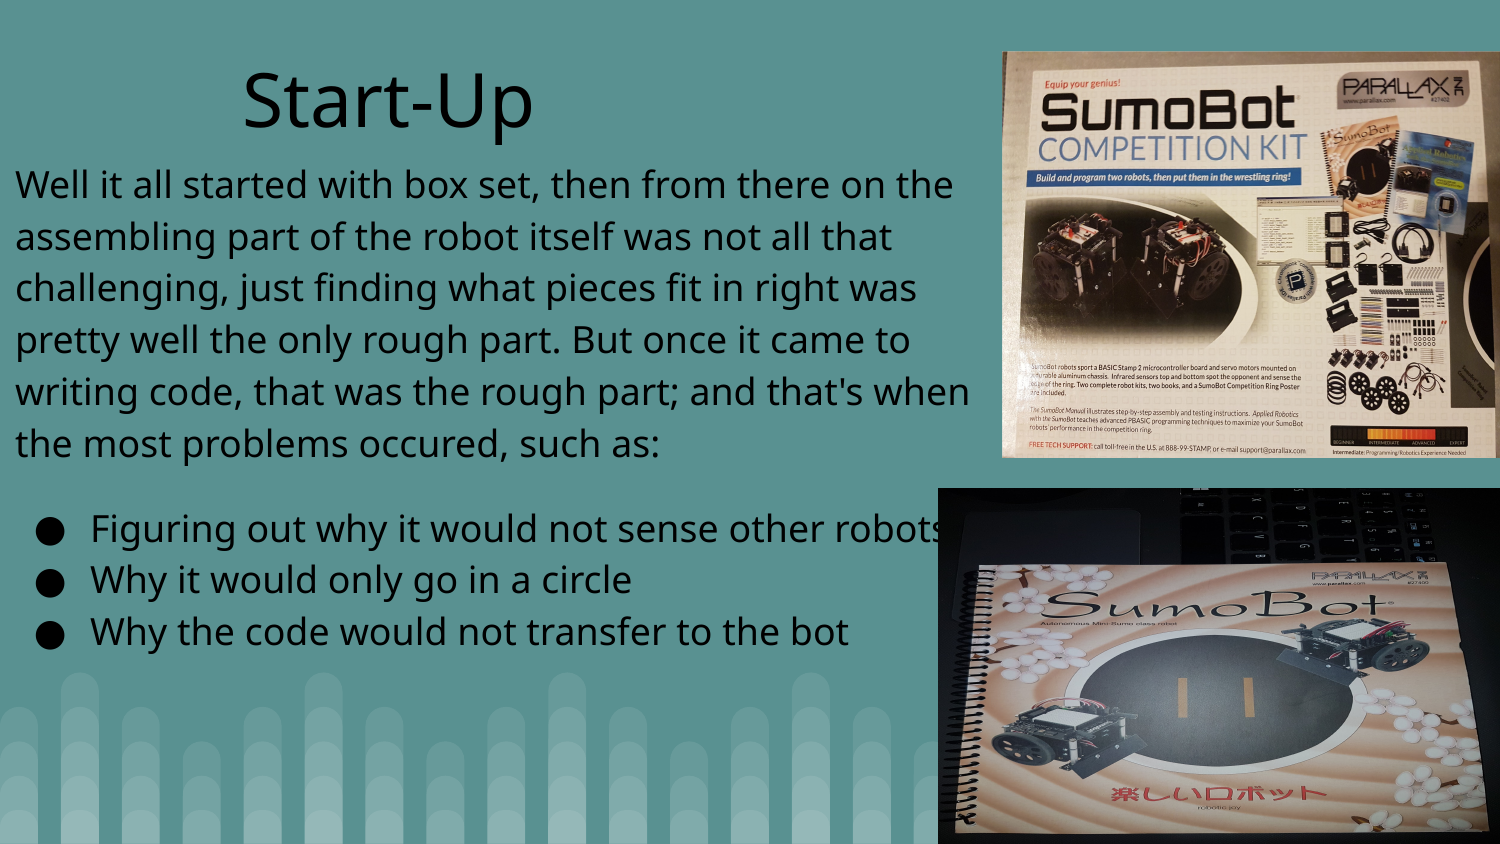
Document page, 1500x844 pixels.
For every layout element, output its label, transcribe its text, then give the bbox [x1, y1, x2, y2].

picture [938, 5, 1500, 844]
list Well it all started with box set, then from there on the assembling part of the robot itself was not all that challenging, just finding what pieces fit in right was pretty well the only rough part. But once it came to writing code, that was the rough part; and that's when the most problems occured, such as: Figuring out why it would not sense other robots Why it would only go in a circle Why the code would not transfer to the bot [0, 139, 1042, 705]
title Start-Up [227, 0, 1273, 139]
